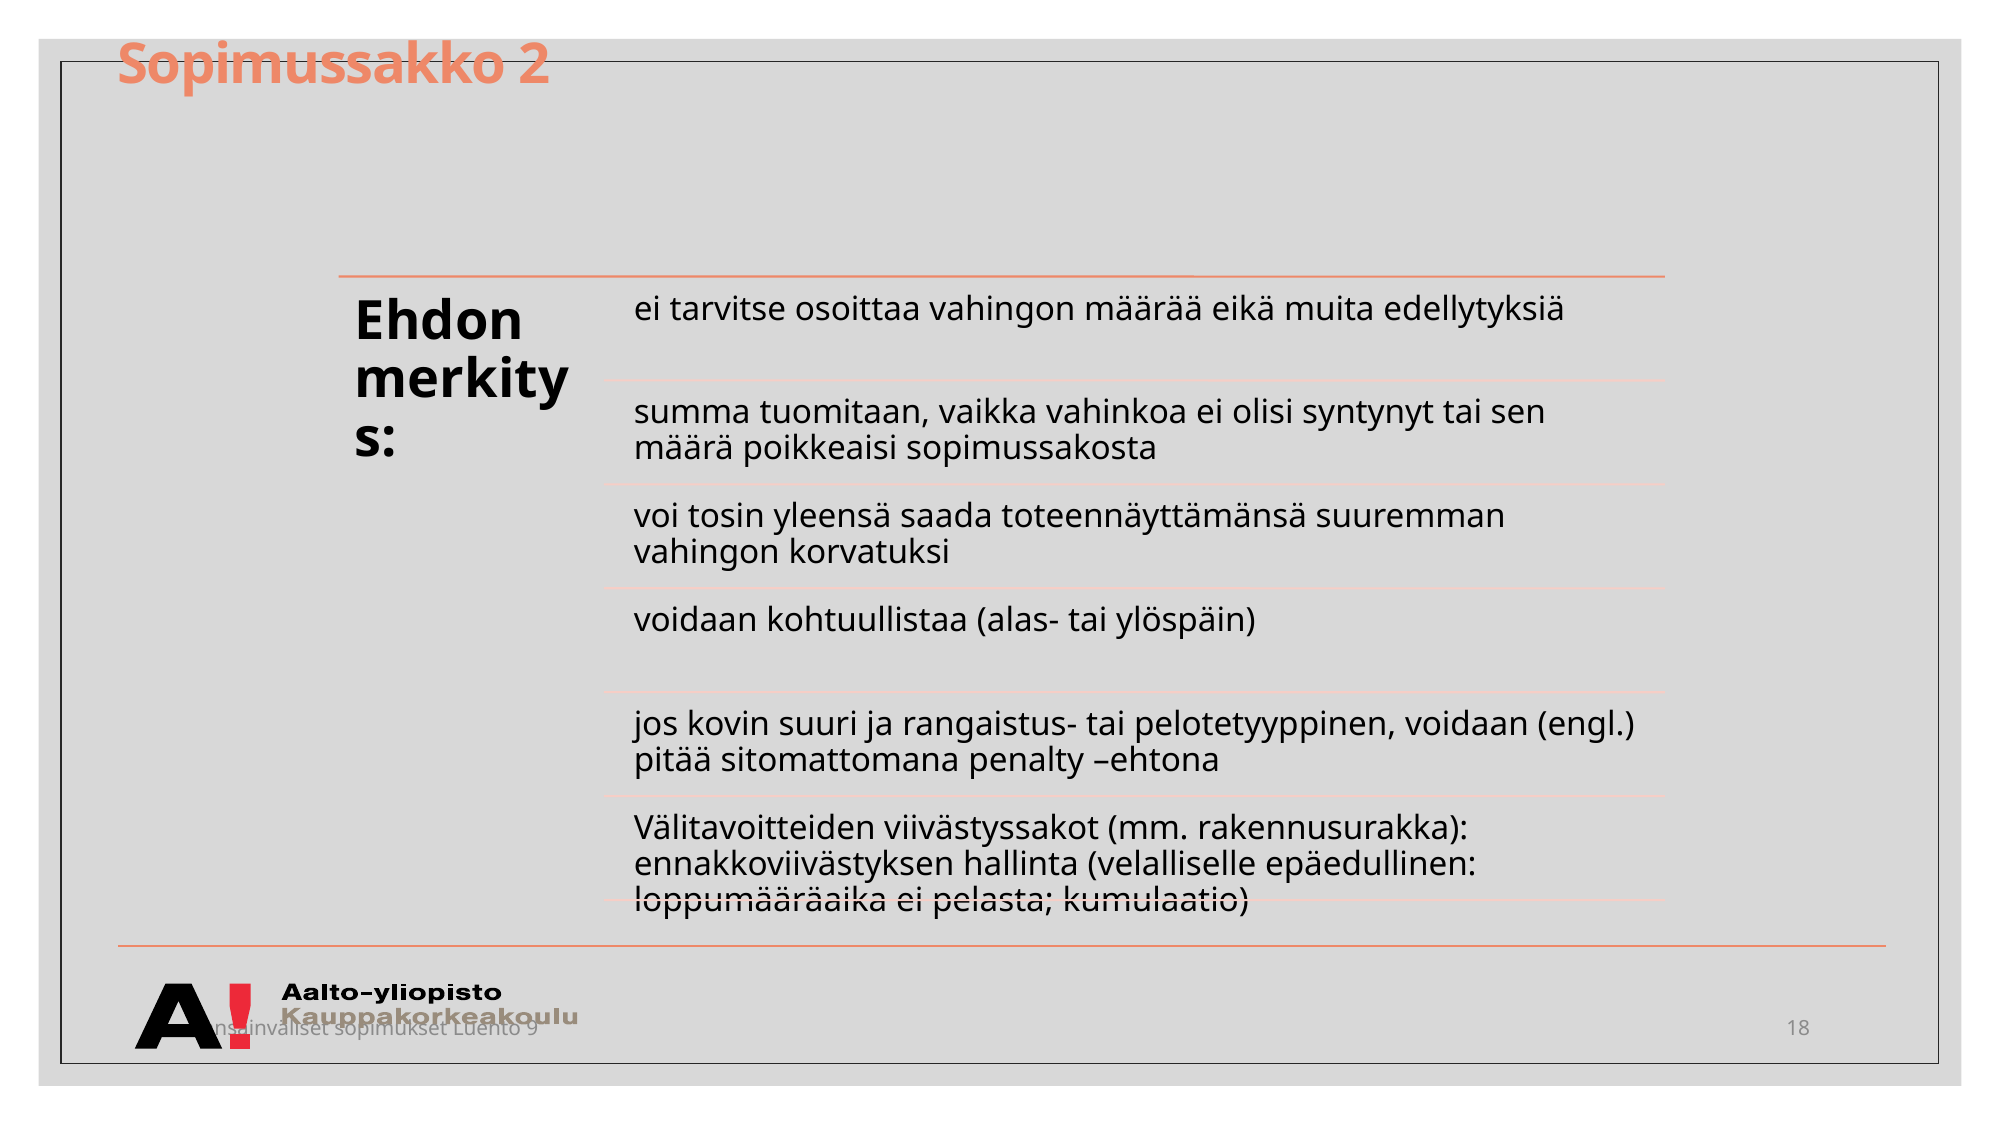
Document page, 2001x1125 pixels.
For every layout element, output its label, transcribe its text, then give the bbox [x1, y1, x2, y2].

footer Kansainväliset sopimukset Luento 9 [174, 990, 1130, 1050]
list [338, 276, 1665, 905]
title Sopimussakko 2 [117, 37, 1886, 235]
slide_number 18 [1687, 990, 1825, 1050]
